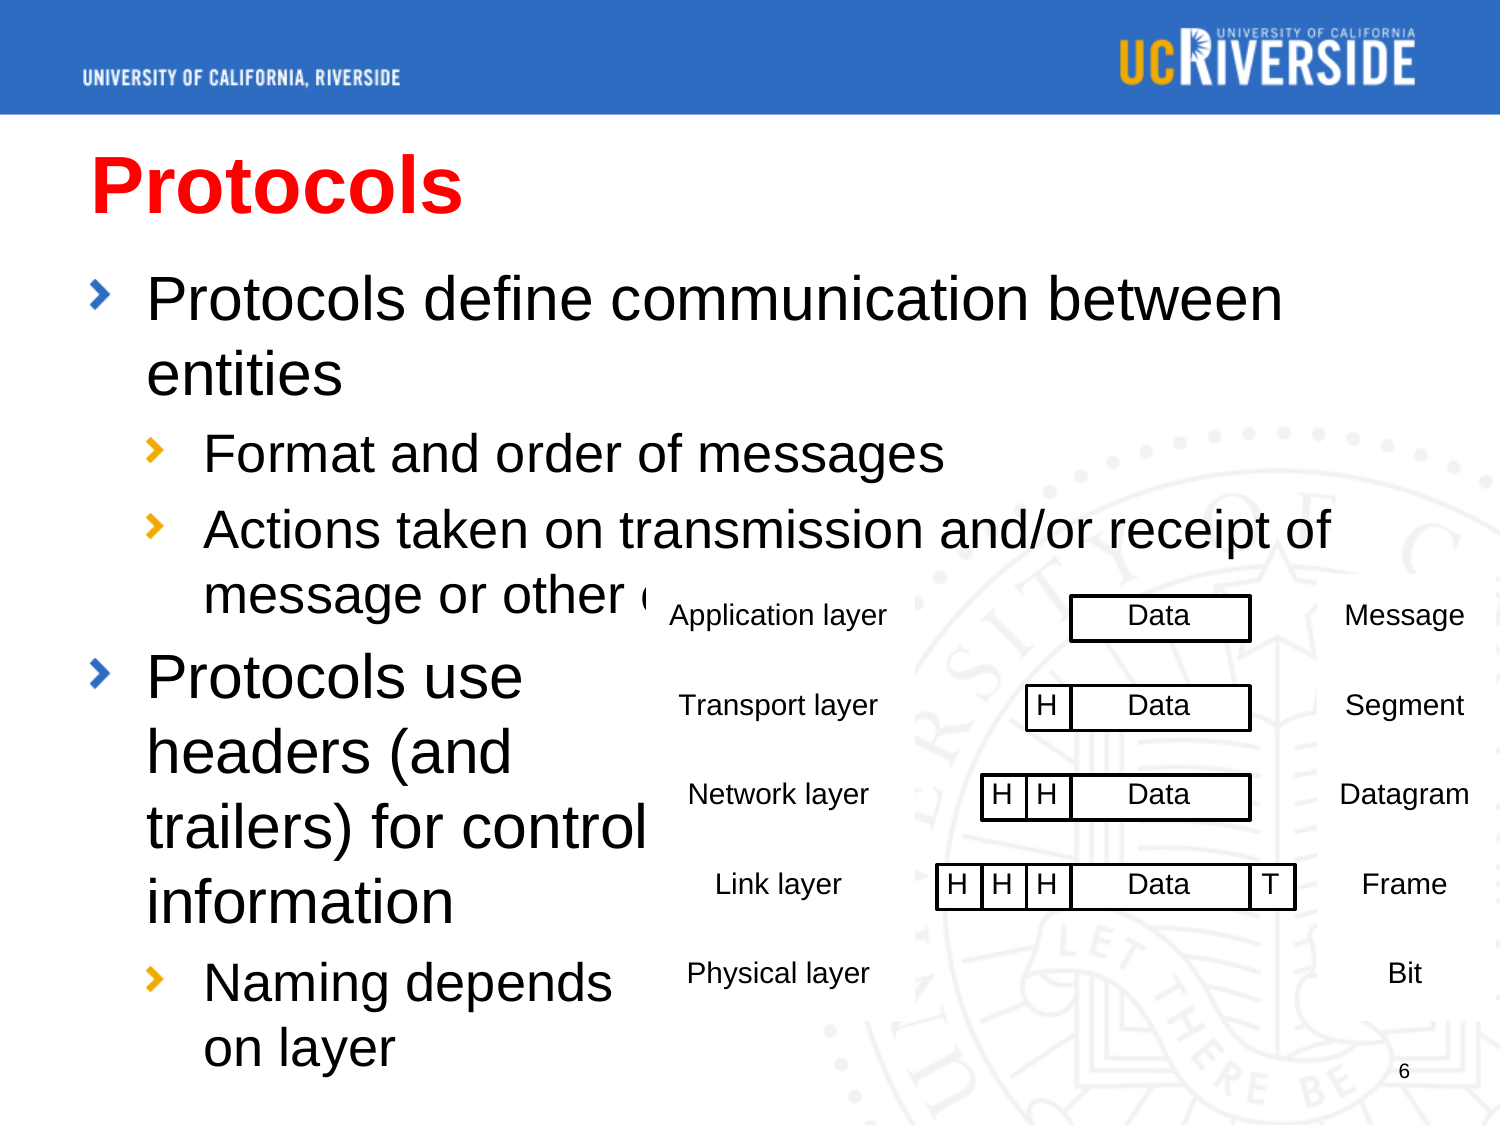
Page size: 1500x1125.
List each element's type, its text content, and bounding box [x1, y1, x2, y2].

picture [146, 437, 167, 464]
picture [90, 658, 114, 690]
picture [0, 0, 1500, 1125]
picture [146, 513, 167, 540]
picture [146, 966, 167, 993]
slide_number 6 [1074, 1049, 1426, 1101]
title Protocols [74, 112, 1426, 238]
list Protocols define communication between entities Format and order of messages Actions taken on transmission and/or receipt of message or other event Protocols use headers (and trailers) for control information Naming depends on layer [74, 249, 1426, 1026]
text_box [638, 566, 1500, 1026]
picture [90, 279, 114, 311]
